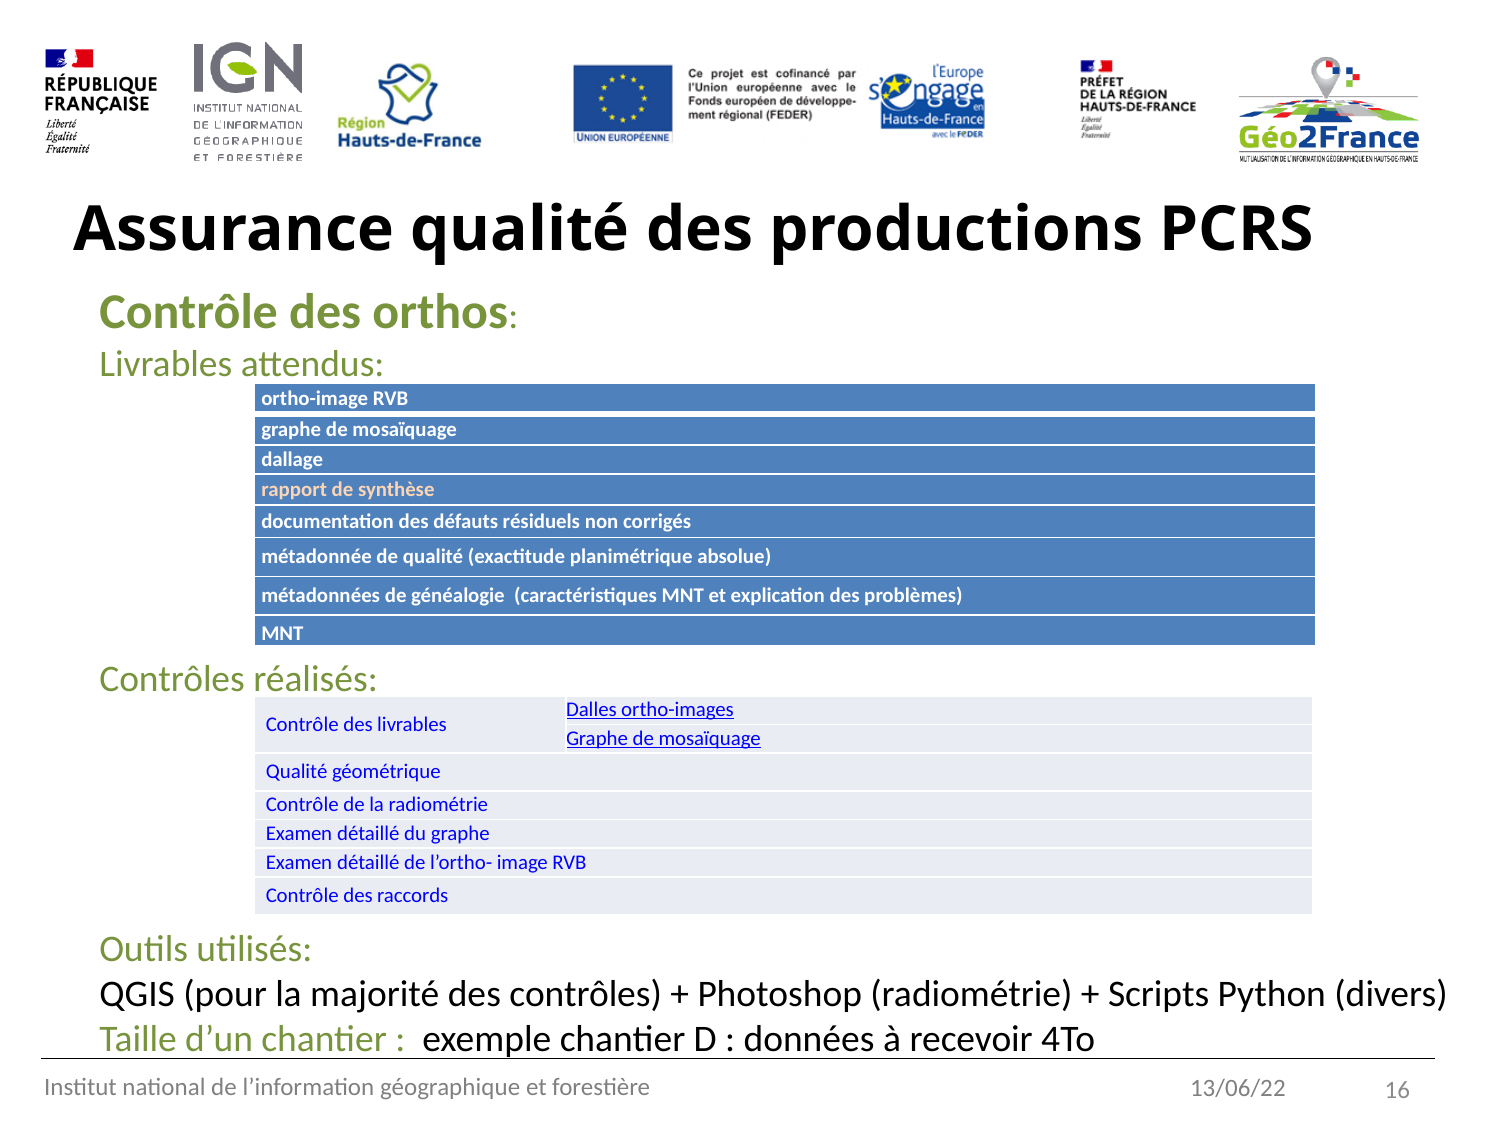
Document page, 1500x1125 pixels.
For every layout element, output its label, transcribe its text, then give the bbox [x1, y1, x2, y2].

table_header Contrôle des livrables [255, 697, 565, 752]
table_cell MNT [255, 616, 1315, 645]
table_header Dalles ortho-images [567, 697, 1312, 724]
text_box 13/06/22 [1175, 1066, 1363, 1110]
table_cell documentation des défauts résiduels non corrigés [255, 506, 1315, 537]
text_box Contrôle des orthos: Livrables attendus: Contrôles réalisés: Outils utilisés: QGIS (pour la majorité des contrôles) + Photoshop (radiométrie) + Scripts Python (divers) Taille d’un chantier : exemple chantier D : données à recevoir 4To [84, 271, 1465, 1066]
picture [329, 49, 1207, 149]
table_cell Graphe de mosaïquage [567, 725, 1312, 752]
table_cell Examen détaillé du graphe [255, 820, 1312, 847]
table_cell Contrôle de la radiométrie [255, 792, 1312, 819]
table_cell Qualité géométrique [255, 754, 1312, 790]
picture [17, 18, 302, 233]
table_header ortho-image RVB [255, 384, 1315, 411]
table_cell dallage [255, 446, 1315, 473]
table_cell graphe de mosaïquage [255, 417, 1315, 444]
table_cell métadonnées de généalogie (caractéristiques MNT et explication des problèmes) [255, 577, 1315, 614]
table_cell métadonnée de qualité (exactitude planimétrique absolue) [255, 538, 1315, 576]
text_box Institut national de l’information géographique et forestière [29, 1062, 678, 1108]
slide_number 16 [1074, 1066, 1425, 1119]
picture [1223, 45, 1437, 166]
table_cell Contrôle des raccords [255, 878, 1312, 914]
table_cell Examen détaillé de l’ortho- image RVB [255, 849, 1312, 876]
table_cell rapport de synthèse [255, 475, 1315, 504]
text_box Assurance qualité des productions PCRS [0, 148, 1335, 303]
